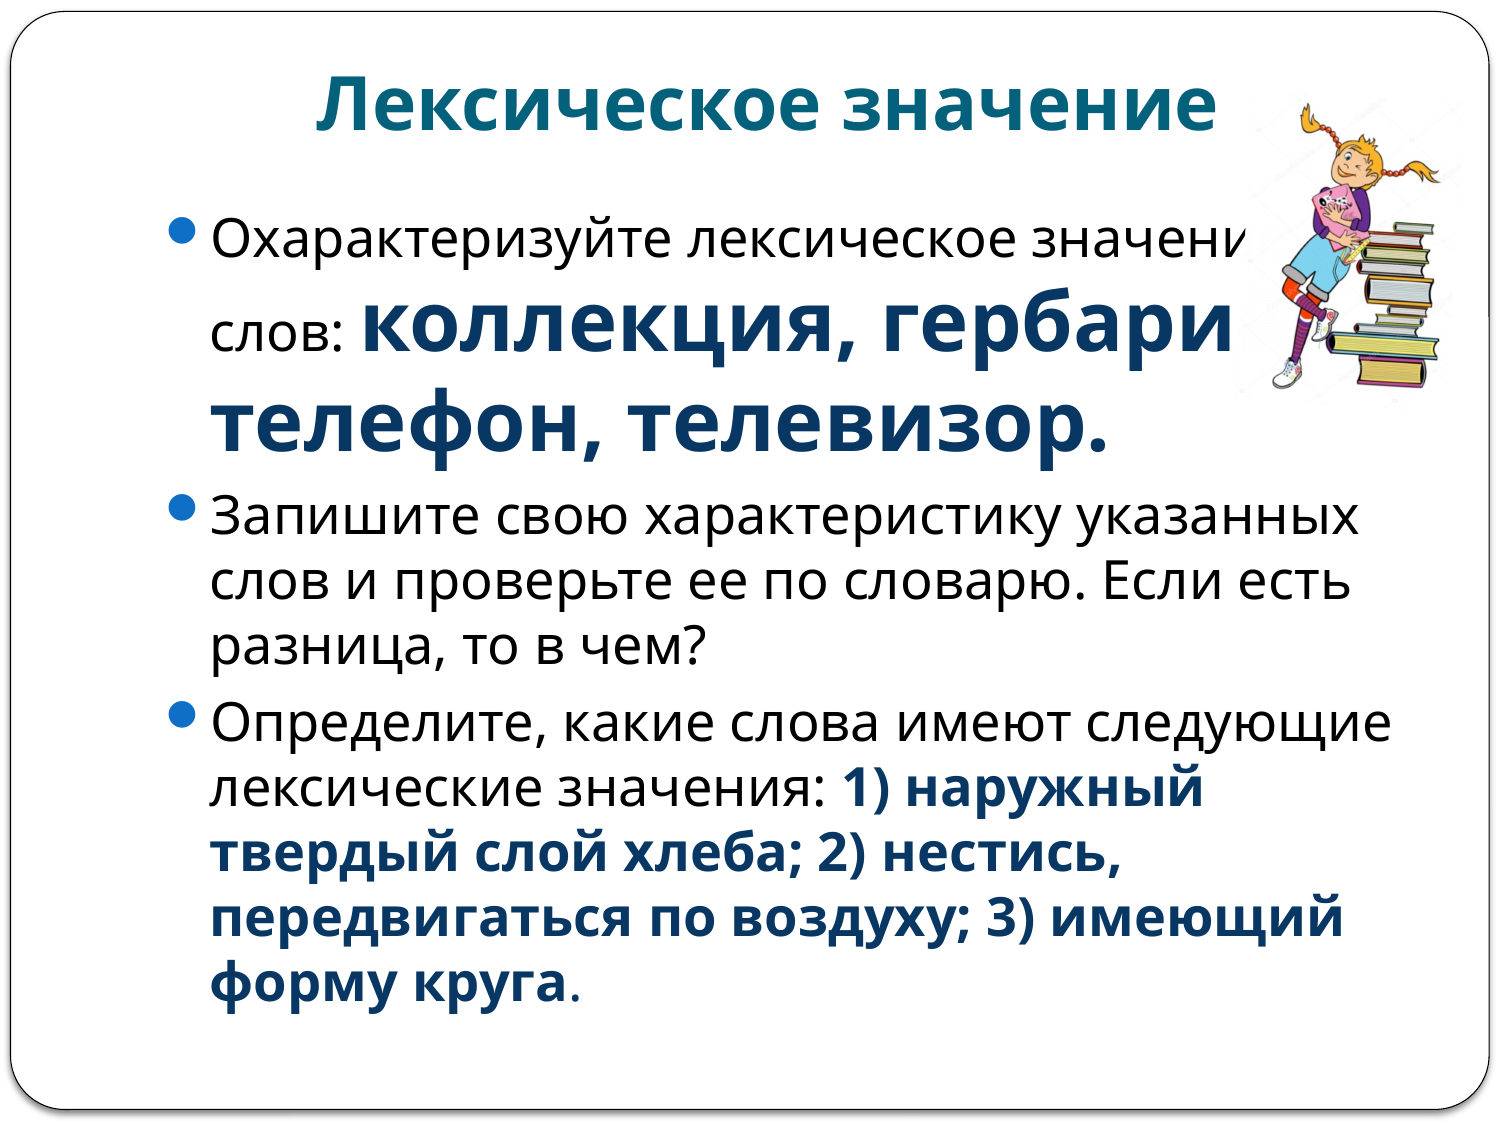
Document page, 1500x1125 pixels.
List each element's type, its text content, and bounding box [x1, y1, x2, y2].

picture [1235, 90, 1464, 412]
title Лексическое значение [150, 45, 1425, 161]
list Охарактеризуйте лексическое значение слов: коллекция, гербарий, телефон, телевизор. Запишите свою характеристику указанных слов и проверьте ее по словарю. Если есть разница, то в чем? Определите, какие слова имеют следующие лексические значения: 1) наружный твердый слой хлеба; 2) нестись, передвигаться по воздуху; 3) имеющий форму круга. [150, 196, 1425, 1035]
